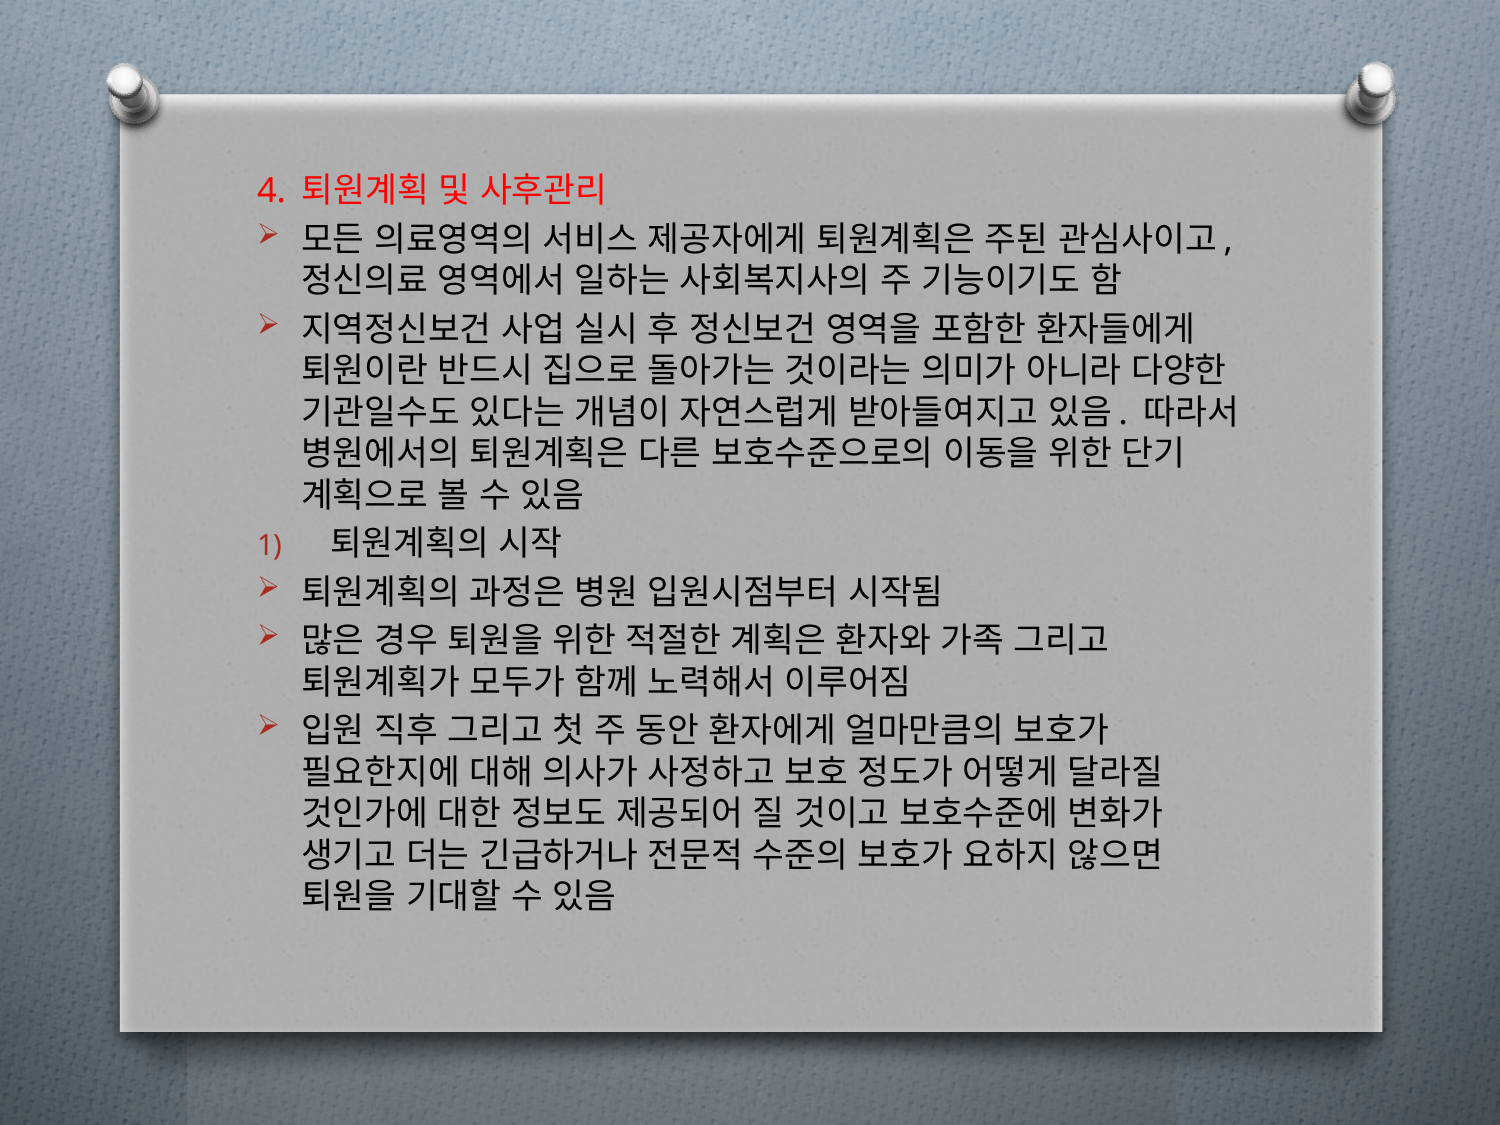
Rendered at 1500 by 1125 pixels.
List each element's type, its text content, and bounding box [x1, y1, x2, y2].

list 4. 퇴원계획 및 사후관리 모든 의료영역의 서비스 제공자에게 퇴원계획은 주된 관심사이고, 정신의료 영역에서 일하는 사회복지사의 주 기능이기도 함 지역정신보건 사업 실시 후 정신보건 영역을 포함한 환자들에게 퇴원이란 반드시 집으로 돌아가는 것이라는 의미가 아니라 다양한 기관일수도 있다는 개념이 자연스럽게 받아들여지고 있음. 따라서 병원에서의 퇴원계획은 다른 보호수준으로의 이동을 위한 단기 계획으로 볼 수 있음 퇴원계획의 시작 퇴원계획의 과정은 병원 입원시점부터 시작됨 많은 경우 퇴원을 위한 적절한 계획은 환자와 가족 그리고 퇴원계획가 모두가 함께 노력해서 이루어짐 입원 직후 그리고 첫 주 동안 환자에게 얼마만큼의 보호가 필요한지에 대해 의사가 사정하고 보호 정도가 어떻게 달라질 것인가에 대한 정보도 제공되어 질 것이고 보호수준에 변화가 생기고 더는 긴급하거나 전문적 수준의 보호가 요하지 않으면 퇴원을 기대할 수 있음 [242, 160, 1259, 941]
picture [75, 29, 198, 153]
picture [1317, 35, 1439, 156]
